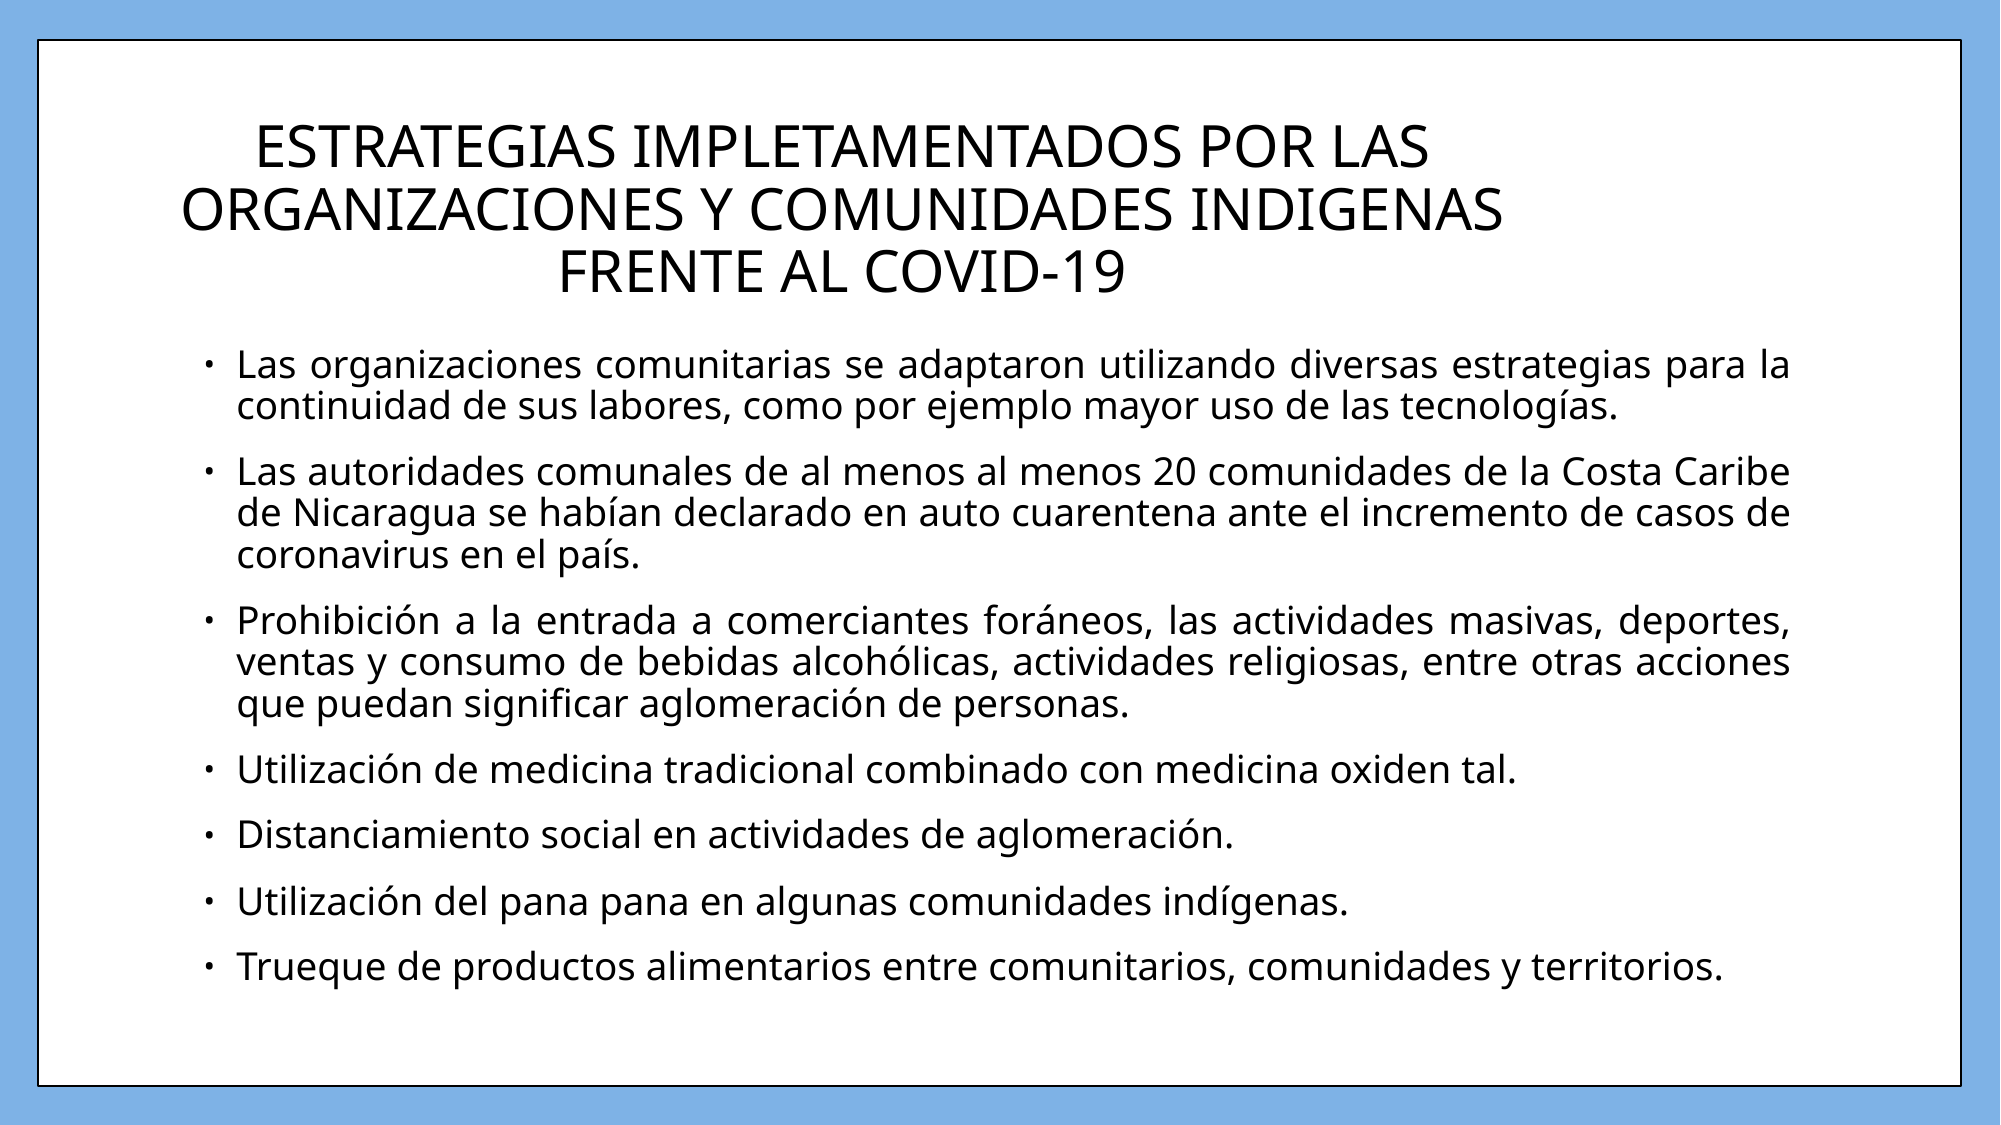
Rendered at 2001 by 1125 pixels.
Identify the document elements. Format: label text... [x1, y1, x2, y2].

list Las organizaciones comunitarias se adaptaron utilizando diversas estrategias para la continuidad de sus labores, como por ejemplo mayor uso de las tecnologías. Las autoridades comunales de al menos al menos 20 comunidades de la Costa Caribe de Nicaragua se habían declarado en auto cuarentena ante el incremento de casos de coronavirus en el país. Prohibición a la entrada a comerciantes foráneos, las actividades masivas, deportes, ventas y consumo de bebidas alcohólicas, actividades religiosas, entre otras acciones que puedan significar aglomeración de personas. Utilización de medicina tradicional combinado con medicina oxiden tal. Distanciamiento social en actividades de aglomeración. Utilización del pana pana en algunas comunidades indígenas. Trueque de productos alimentarios entre comunitarios, comunidades y territorios. [187, 337, 1808, 1000]
title ESTRATEGIAS IMPLETAMENTADOS POR LAS ORGANIZACIONES Y COMUNIDADES INDIGENAS FRENTE AL COVID-19 [137, 99, 1548, 323]
